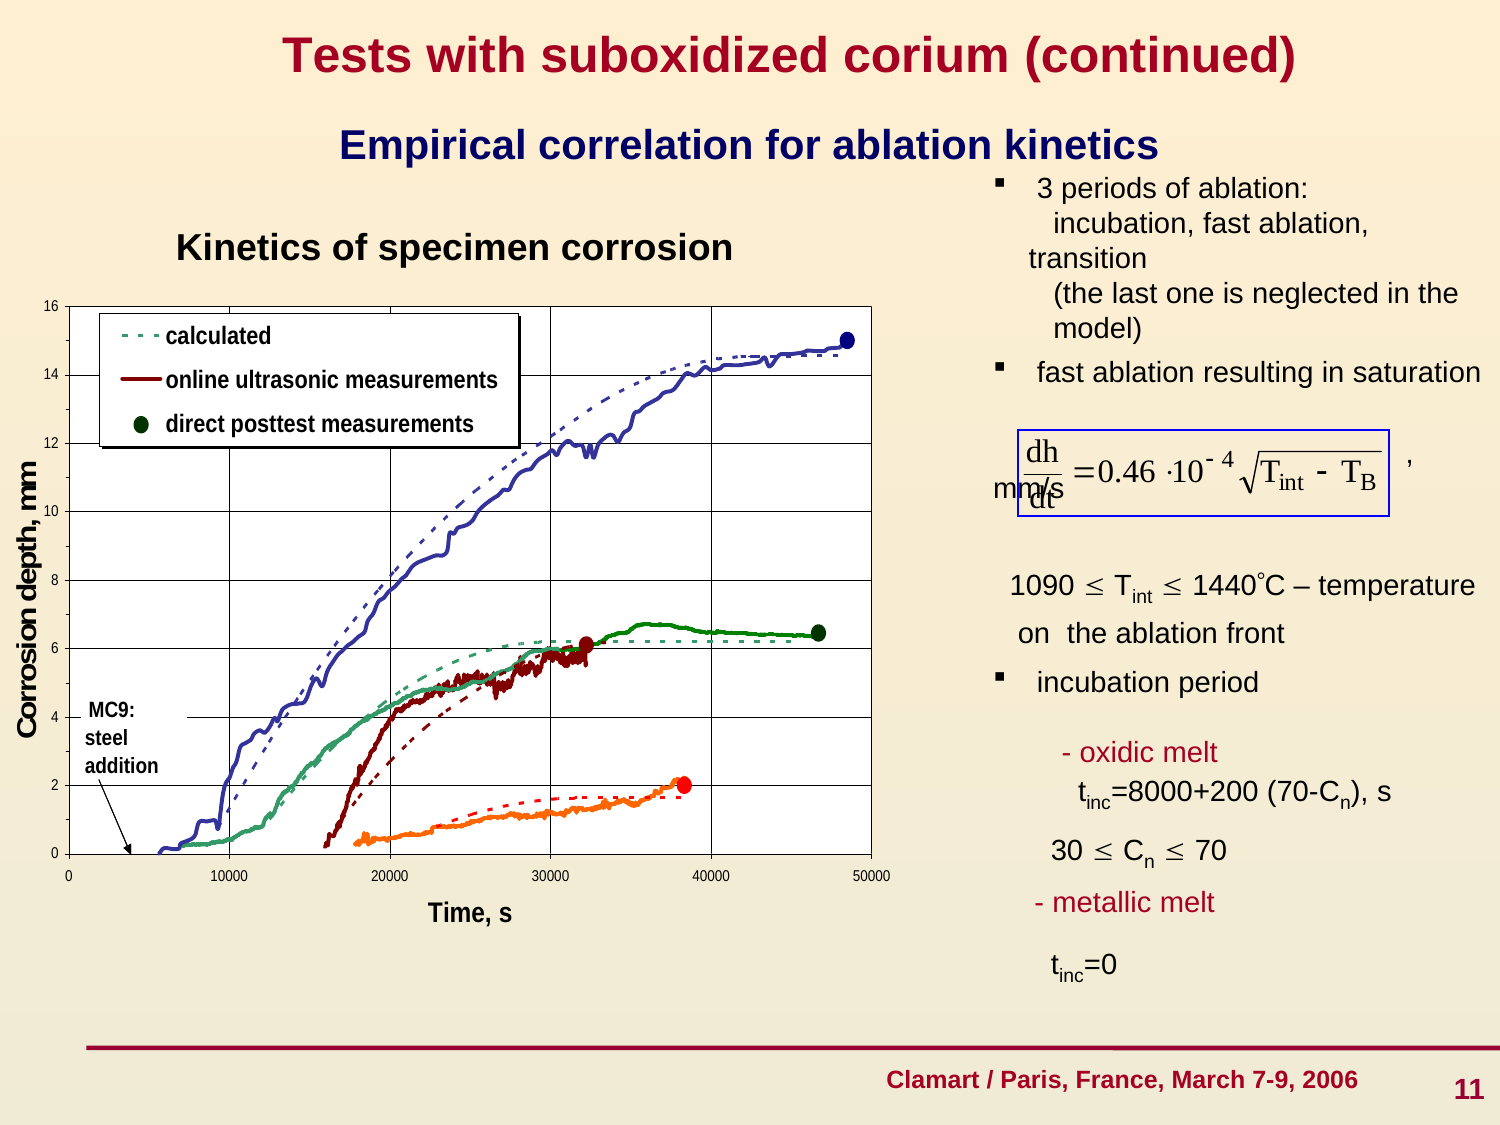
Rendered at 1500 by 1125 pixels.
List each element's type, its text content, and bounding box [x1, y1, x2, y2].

text_box [244, 112, 978, 190]
picture [0, 284, 991, 1000]
text_box Kinetics of specimen corrosion [160, 215, 776, 267]
slide_number 11 [1187, 1050, 1500, 1125]
title Tests with suboxidized corium (continued) [151, 0, 1427, 105]
text_box 3 periods of ablation: incubation, fast ablation, transition (the last one is neglected in the model) fast ablation resulting in saturation , mm/s 1090  Tint  1440C – temperature on the ablation front incubation period - oxidic melt tinc=8000+200 (70-Cn), s 30  Cn  70 - metallic melt tinc=0 [978, 118, 1500, 1035]
text_box Empirical correlation for ablation kinetics [324, 110, 1230, 172]
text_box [1018, 430, 1389, 516]
